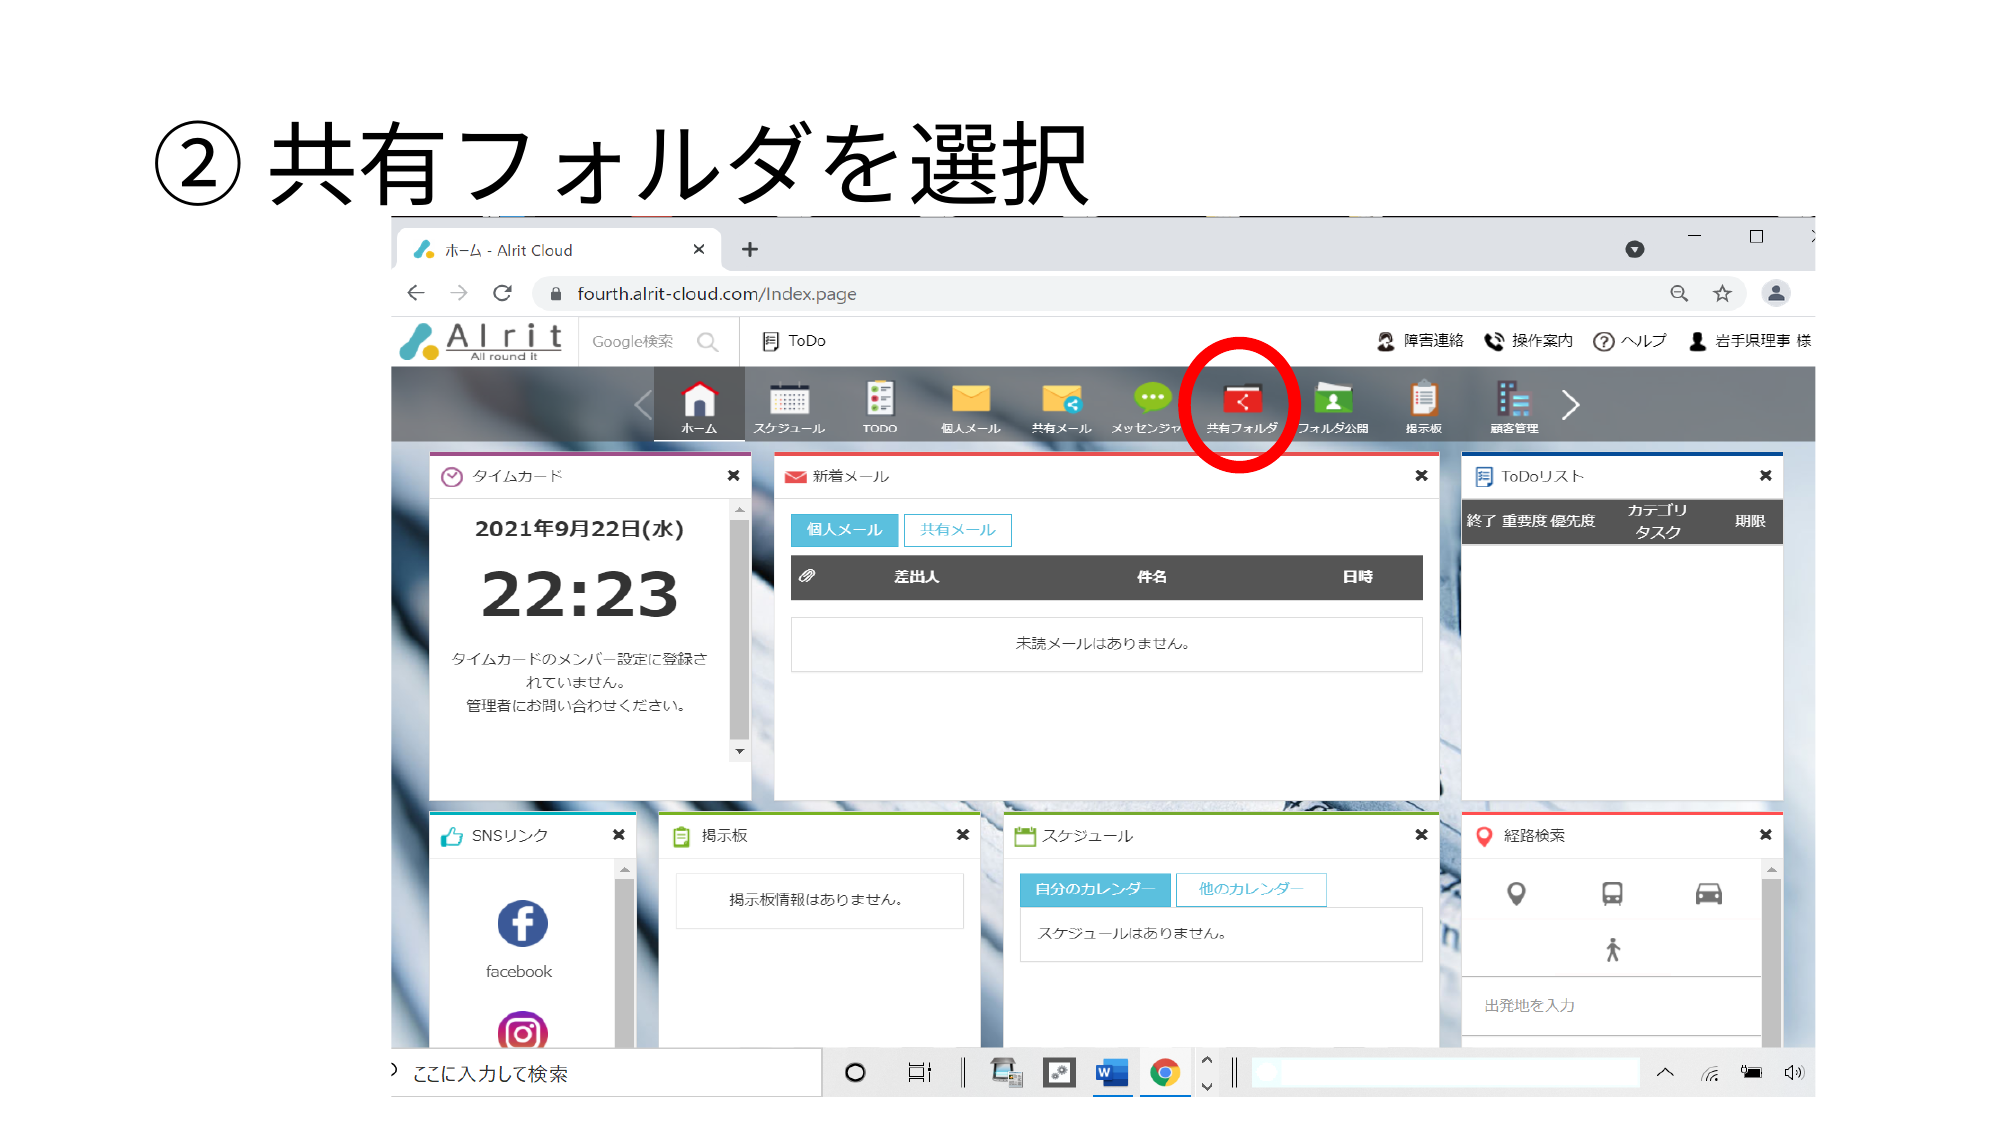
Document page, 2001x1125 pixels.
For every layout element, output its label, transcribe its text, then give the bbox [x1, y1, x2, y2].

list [391, 216, 1816, 1097]
title ②共有フォルダを選択 [137, 59, 1863, 278]
